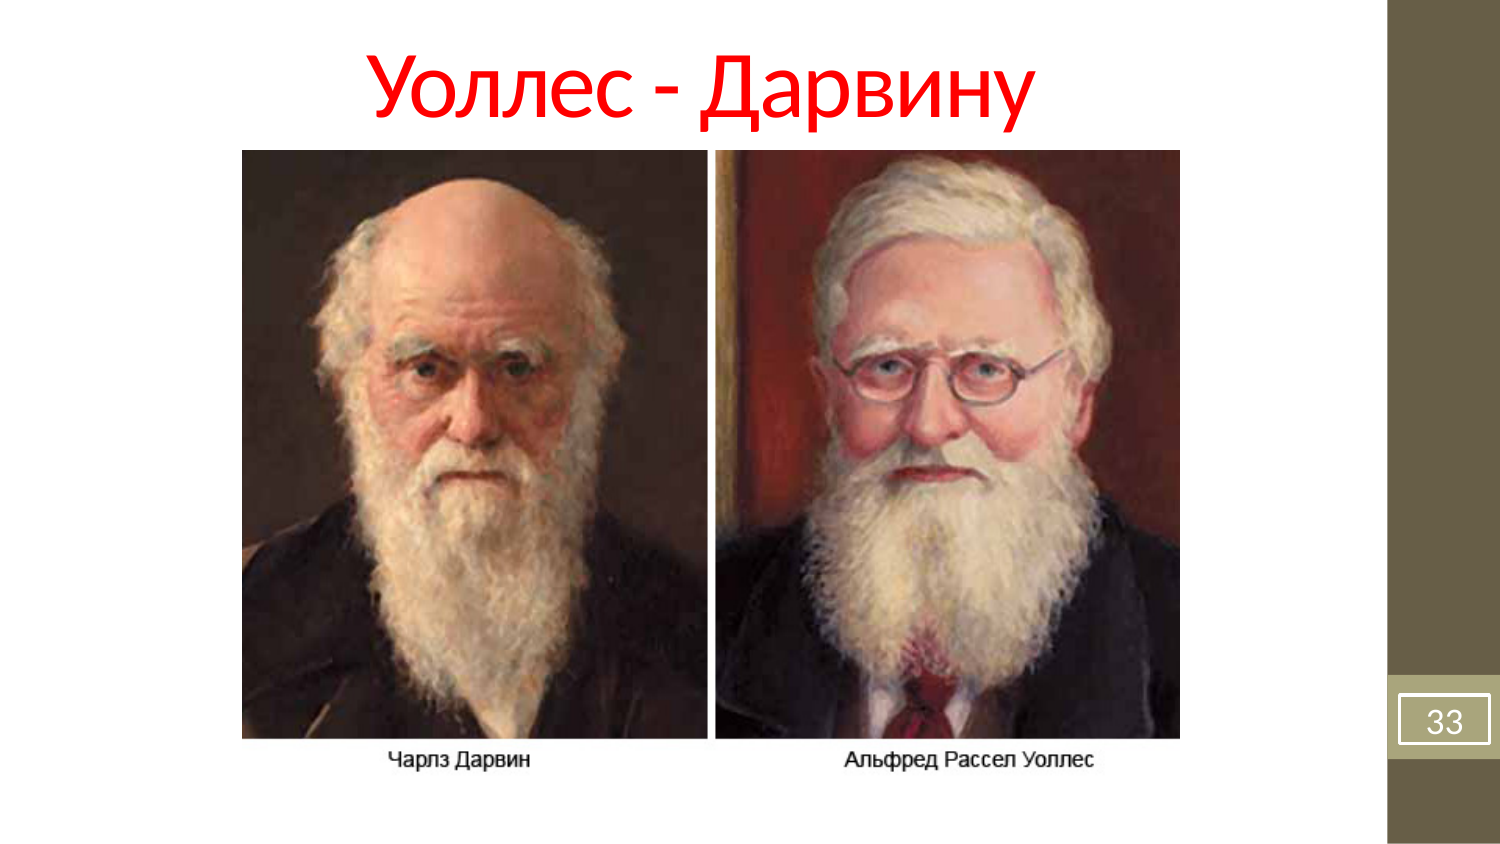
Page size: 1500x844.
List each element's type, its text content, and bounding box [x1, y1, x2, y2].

text_box Уоллес - Дарвину [76, 20, 1327, 139]
text_box [88, 138, 1329, 800]
text_box 33 [1399, 695, 1490, 744]
picture [241, 149, 1180, 787]
